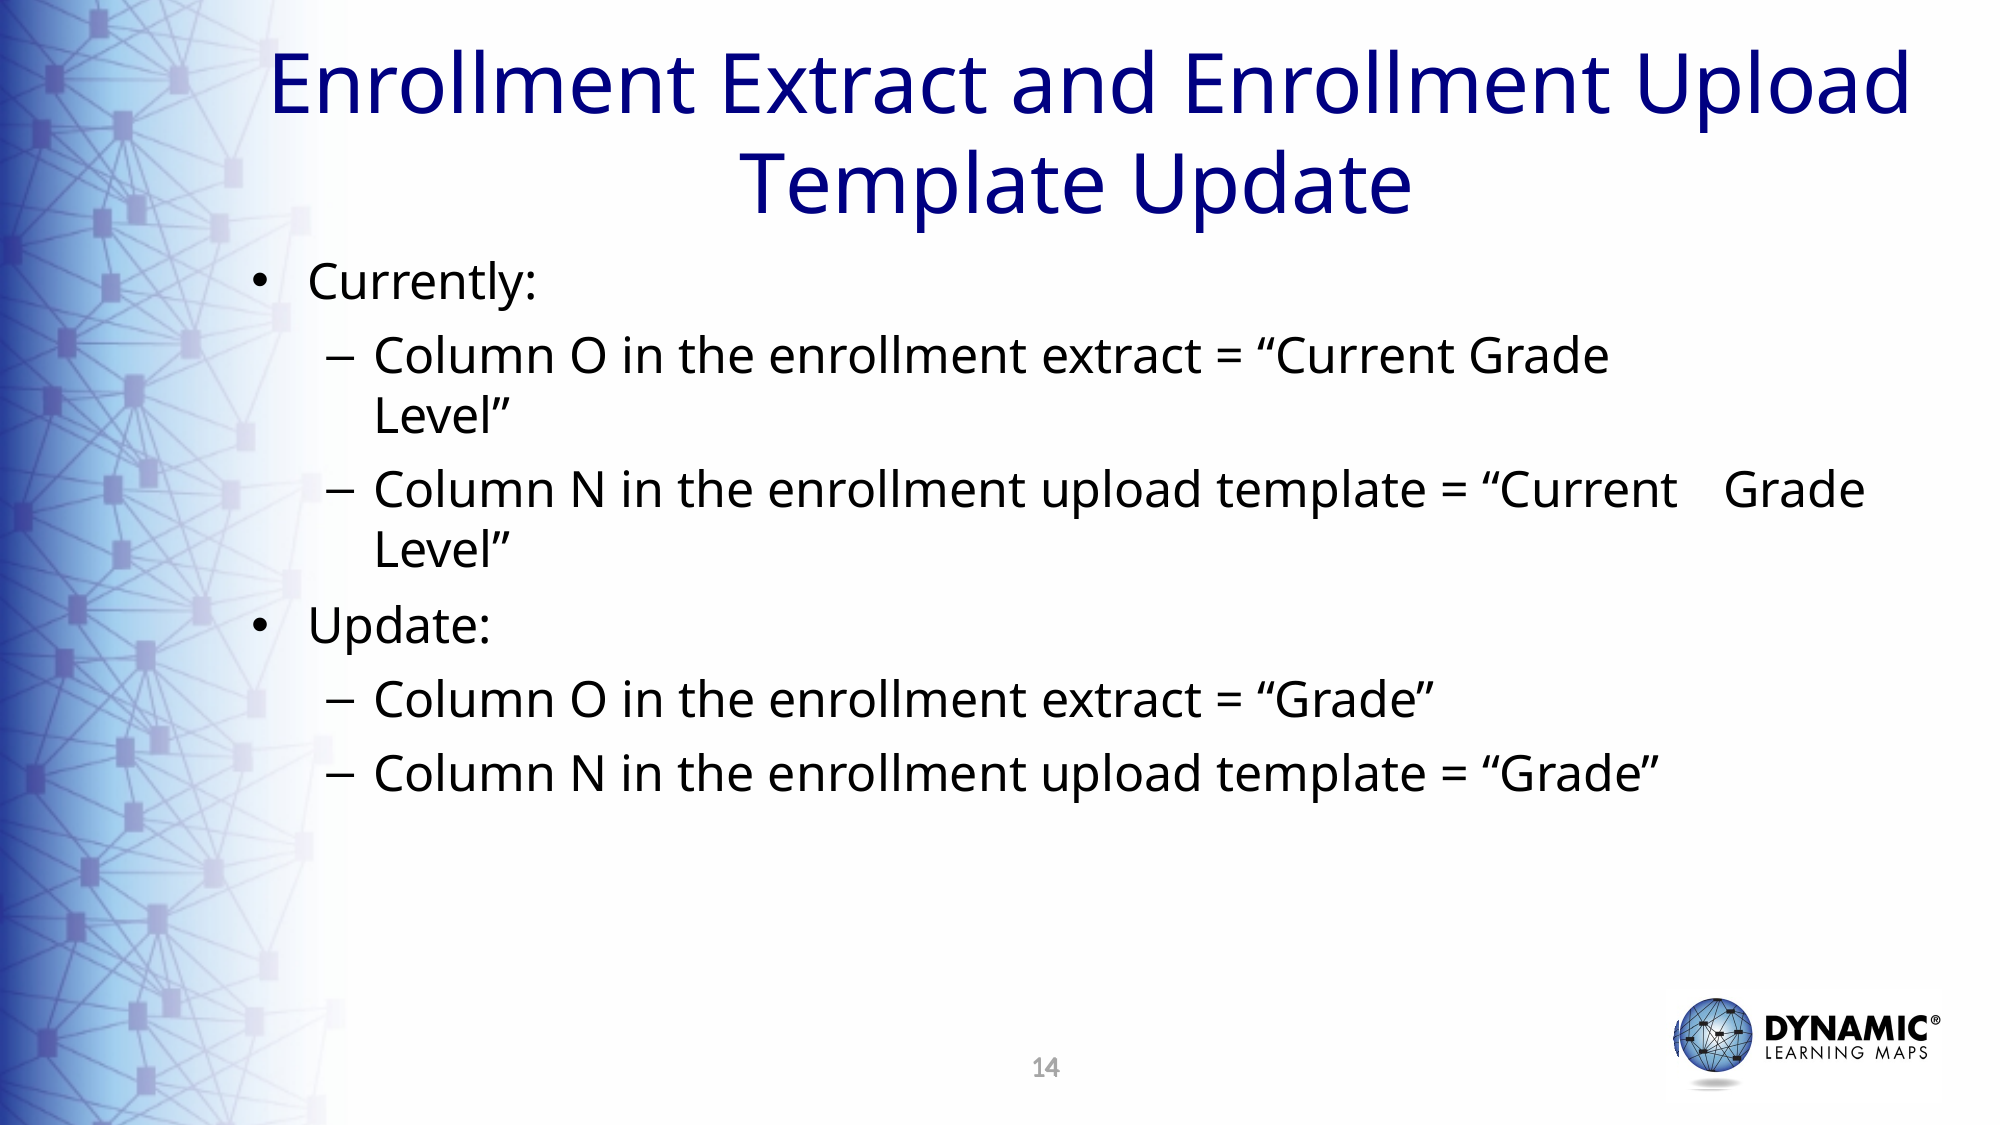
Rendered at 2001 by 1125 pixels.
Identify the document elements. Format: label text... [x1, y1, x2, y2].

picture [0, 0, 2000, 1125]
list Currently: Column O in the enrollment extract = “Current Grade Level” Column N in the enrollment upload template = “Current Grade Level” Update: Column O in the enrollment extract = “Grade” Column N in the enrollment upload template = “Grade” [245, 231, 1893, 888]
slide_number 14 [1024, 1051, 1069, 1125]
title Enrollment Extract and Enrollment Upload Template Update [197, 28, 1998, 231]
